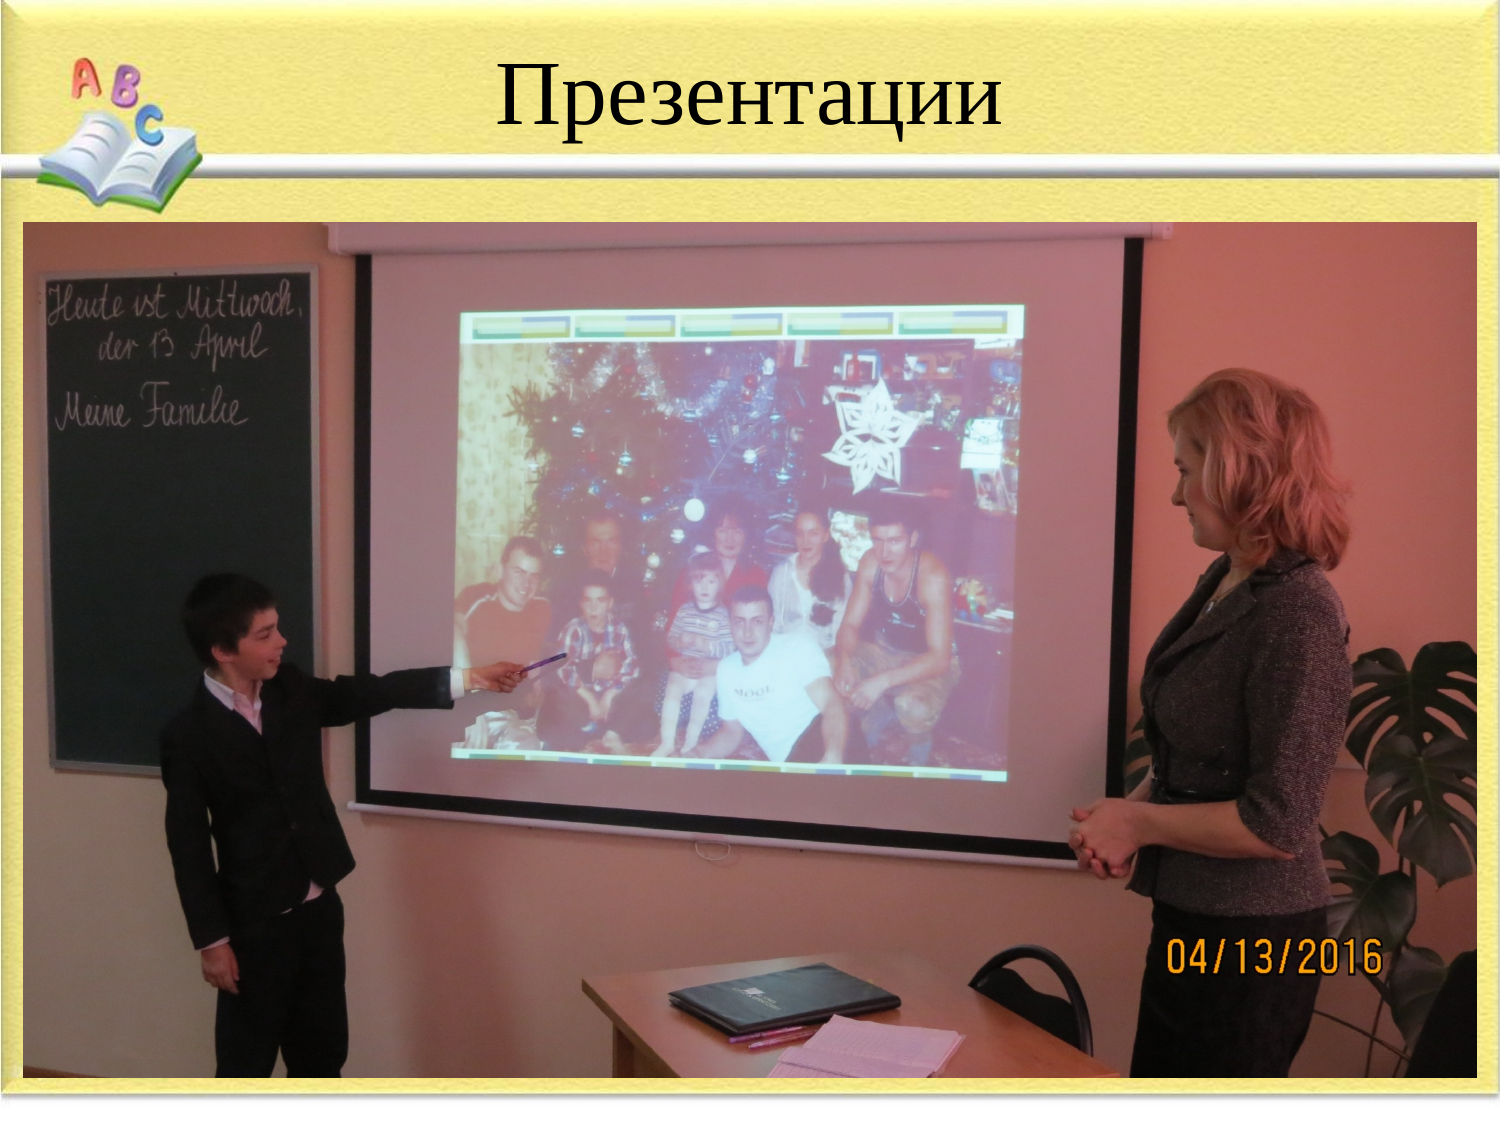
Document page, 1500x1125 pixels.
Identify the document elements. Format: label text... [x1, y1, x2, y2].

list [23, 222, 1477, 1079]
title Презентации [75, 23, 1425, 153]
picture [0, 0, 1500, 1125]
